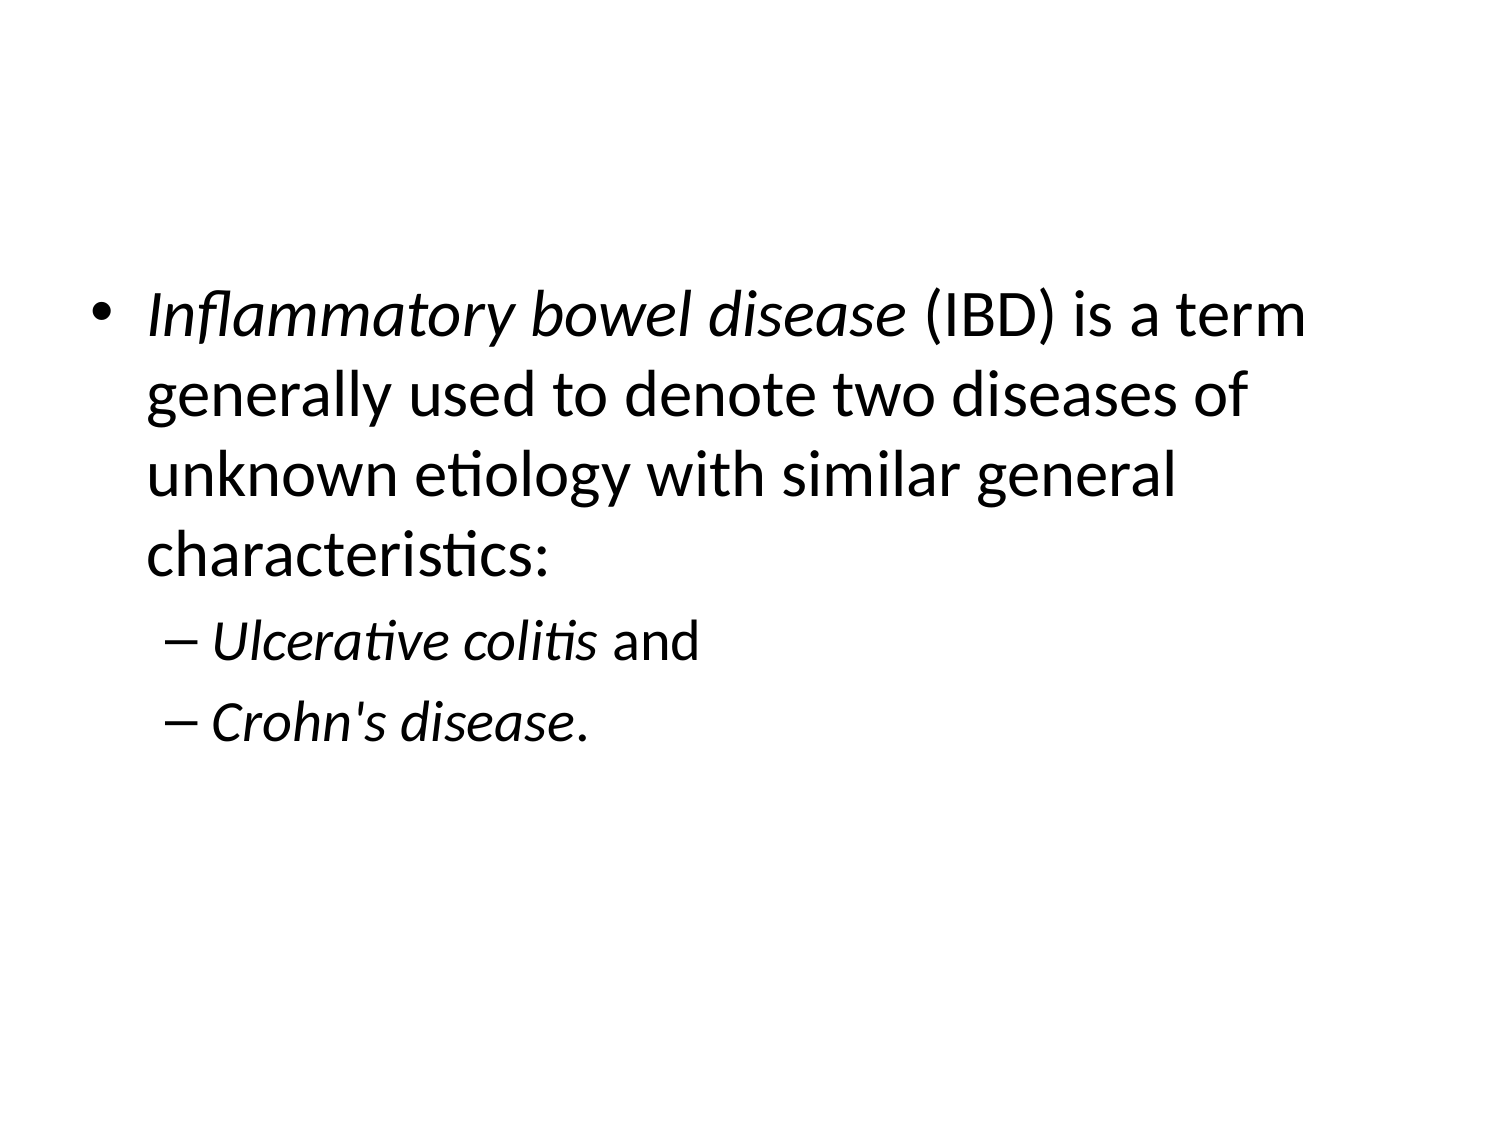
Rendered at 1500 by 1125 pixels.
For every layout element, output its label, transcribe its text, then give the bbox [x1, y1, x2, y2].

list Inflammatory bowel disease (IBD) is a term generally used to denote two diseases of unknown etiology with similar general characteristics: Ulcerative colitis and Crohn's disease. [75, 262, 1425, 1005]
